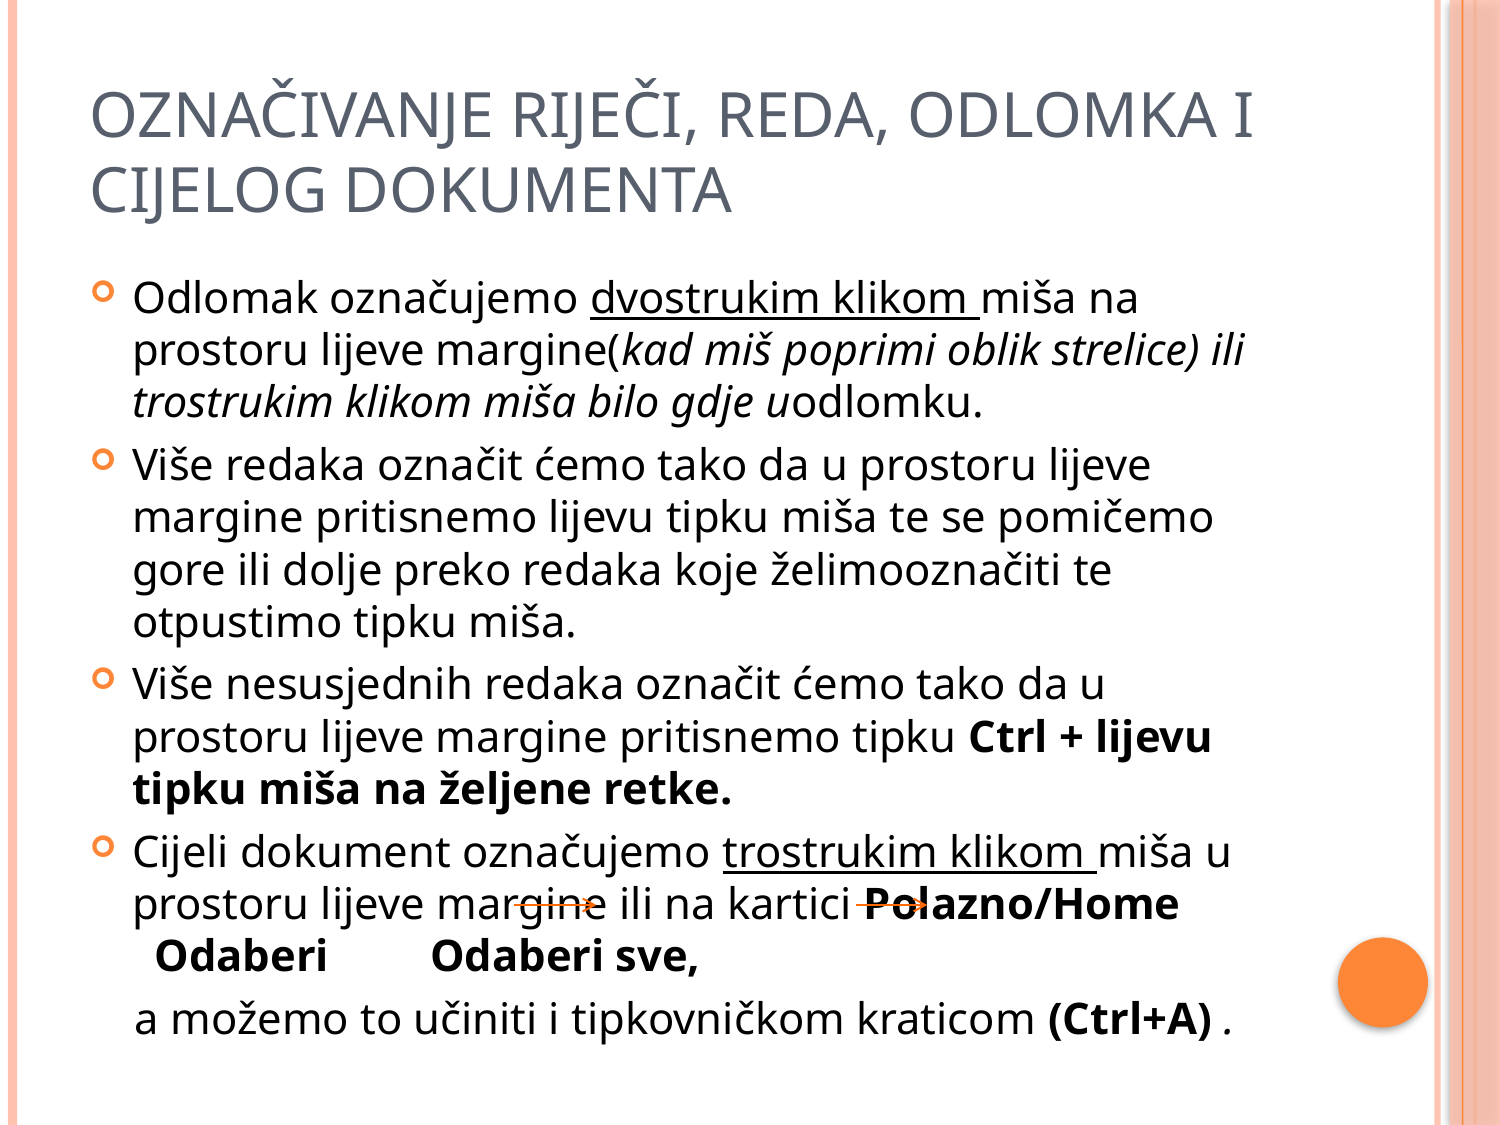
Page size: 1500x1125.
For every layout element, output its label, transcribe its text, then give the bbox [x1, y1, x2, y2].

list Odlomak označujemo dvostrukim klikom miša na prostoru lijeve margine(kad miš poprimi oblik strelice) ili trostrukim klikom miša bilo gdje uodlomku. Više redaka označit ćemo tako da u prostoru lijeve margine pritisnemo lijevu tipku miša te se pomičemo gore ili dolje preko redaka koje želimooznačiti te otpustimo tipku miša. Više nesusjednih redaka označit ćemo tako da u prostoru lijeve margine pritisnemo tipku Ctrl + lijevu tipku miša na željene retke. Cijeli dokument označujemo trostrukim klikom miša u prostoru lijeve margine ili na kartici Polazno/Home Odaberi Odaberi sve, a možemo to učiniti i tipkovničkom kraticom (Ctrl+A) . [75, 262, 1300, 1062]
title Označivanje riječi, reda, odlomka i cijelog dokumenta [75, 45, 1300, 233]
